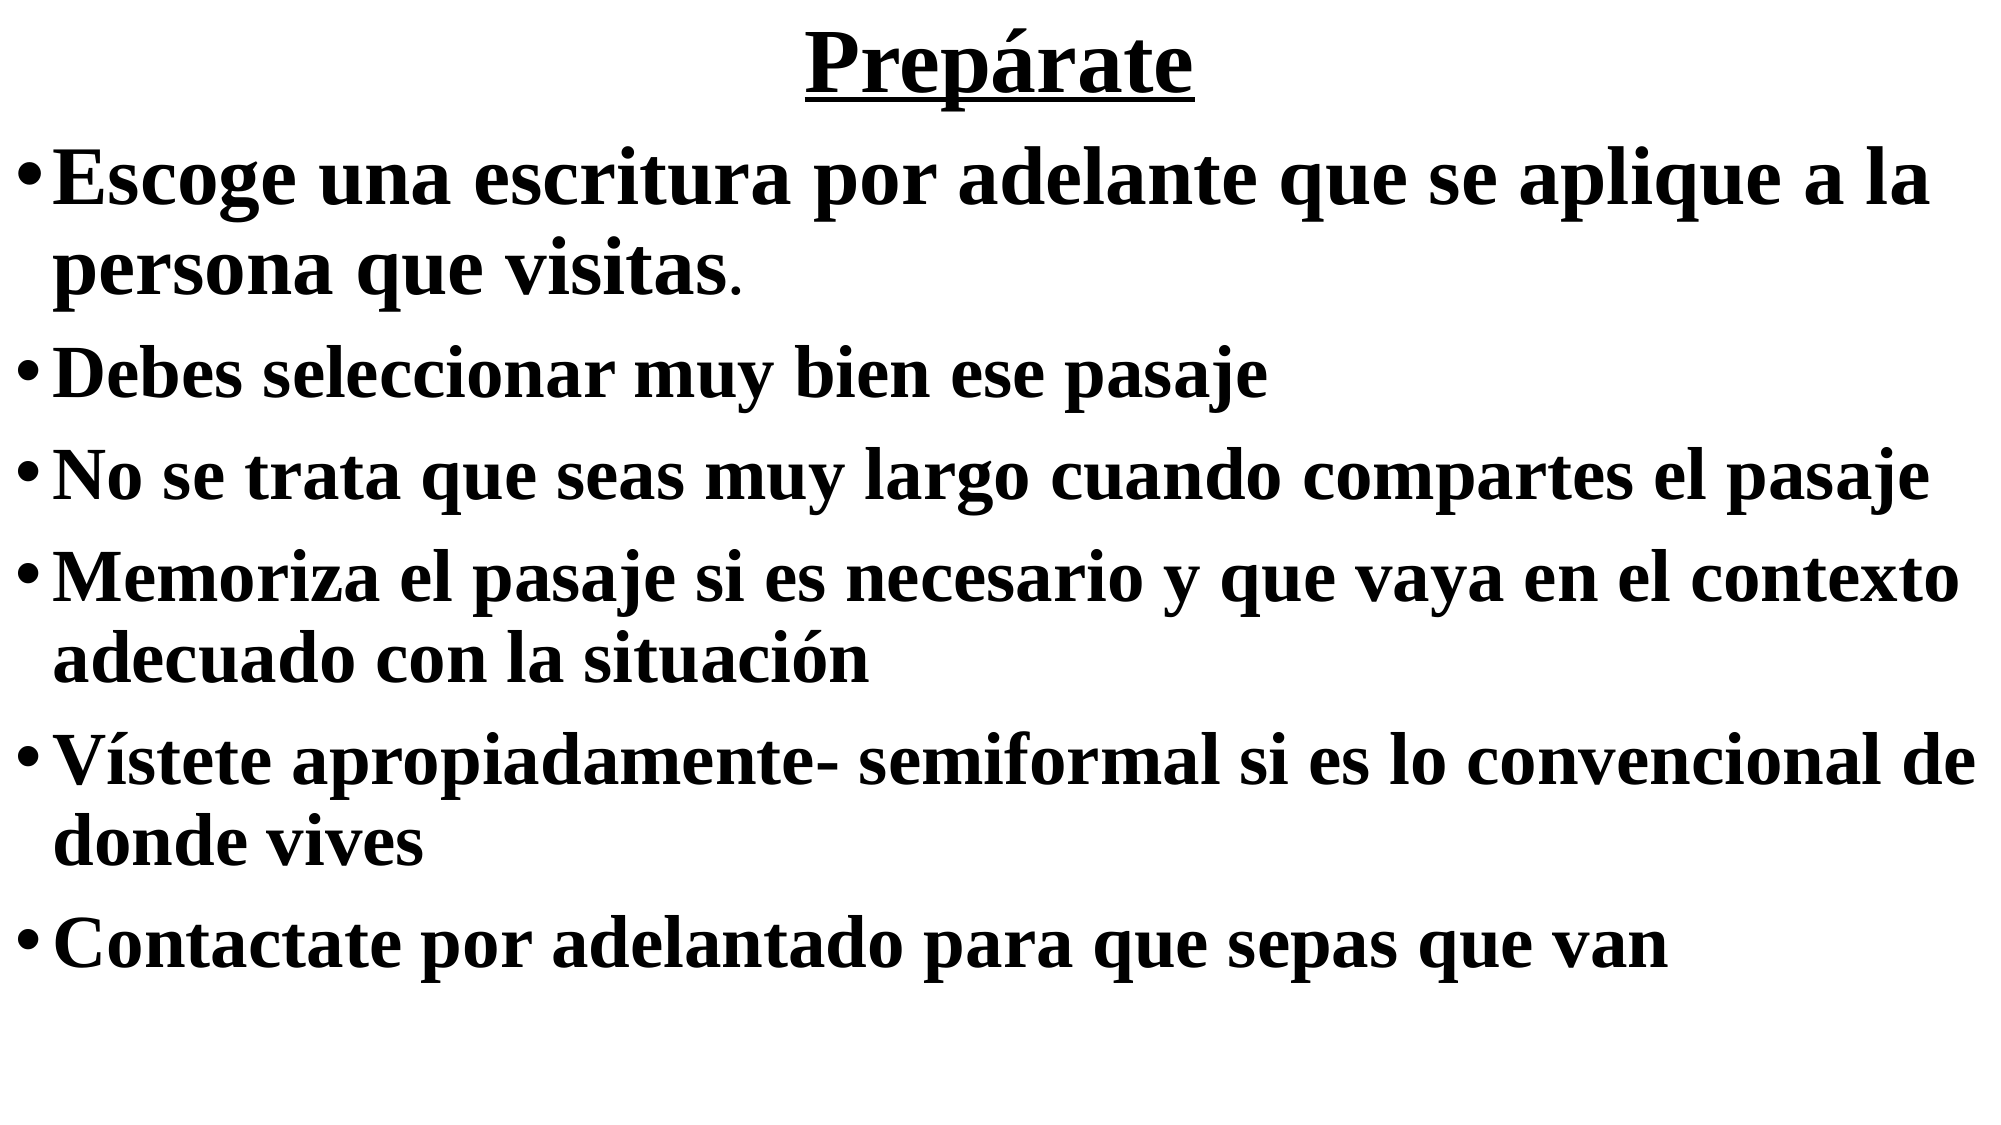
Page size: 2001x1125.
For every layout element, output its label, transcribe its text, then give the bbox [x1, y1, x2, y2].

title Prepárate [0, 0, 2000, 125]
list Escoge una escritura por adelante que se aplique a la persona que visitas. Debes seleccionar muy bien ese pasaje No se trata que seas muy largo cuando compartes el pasaje Memoriza el pasaje si es necesario y que vaya en el contexto adecuado con la situación Vístete apropiadamente- semiformal si es lo convencional de donde vives Contactate por adelantado para que sepas que van [0, 125, 2000, 1125]
